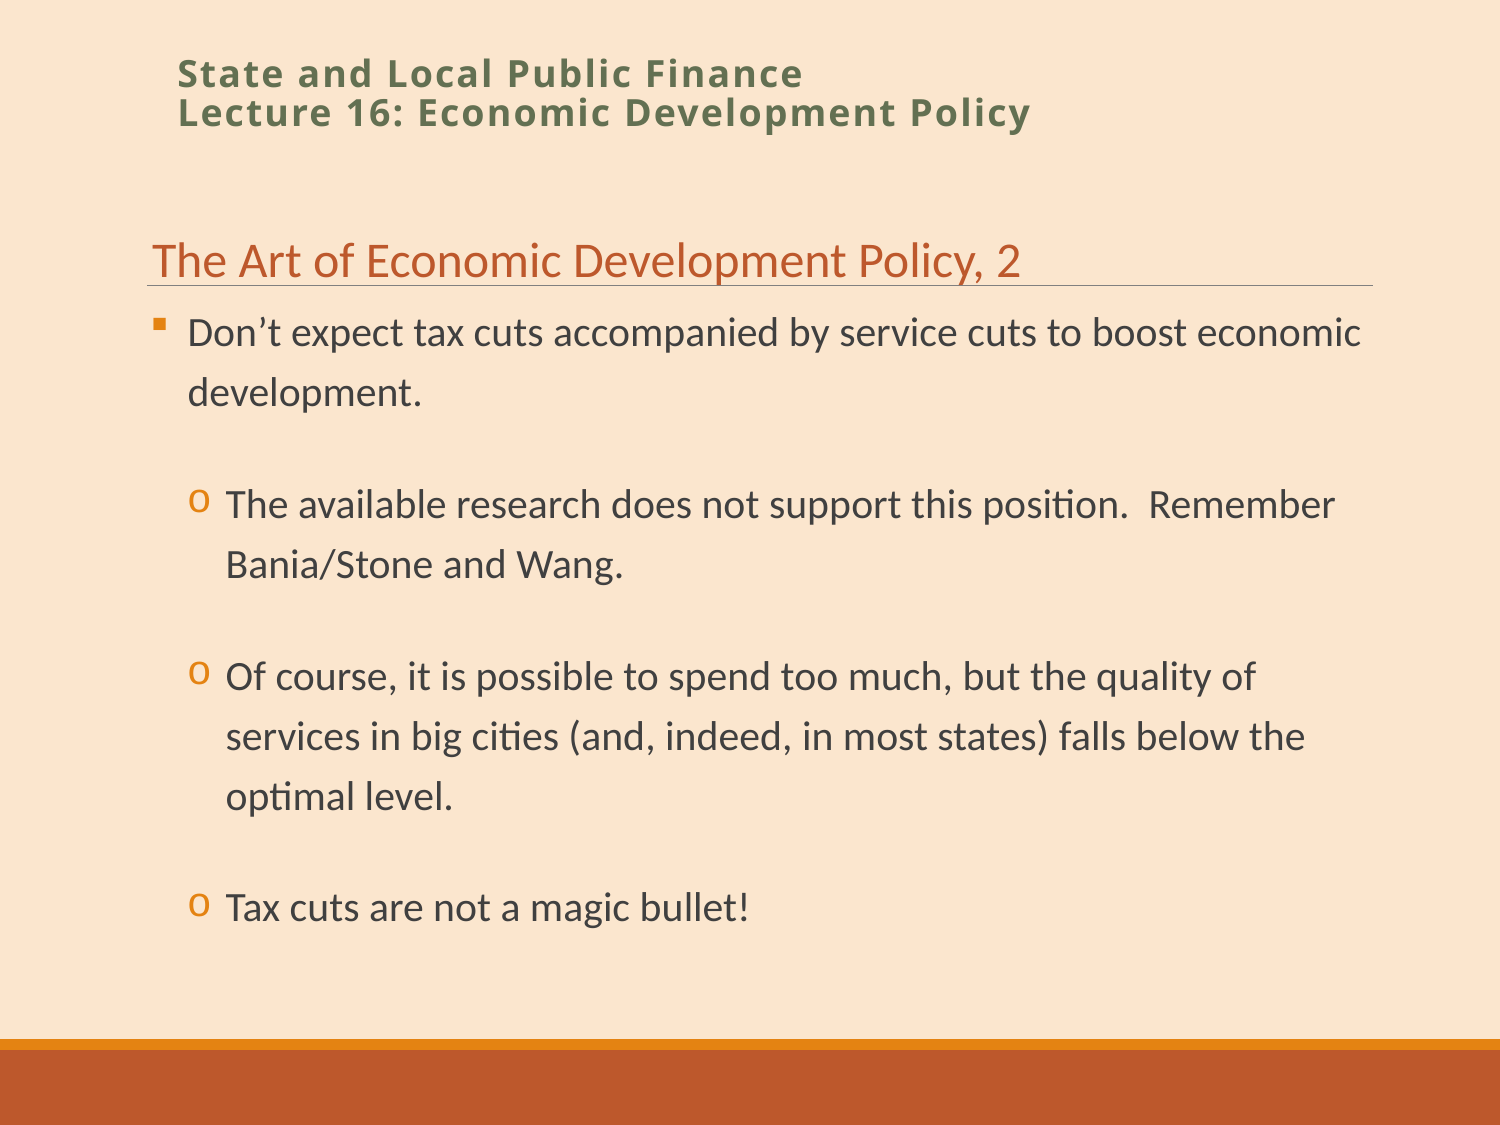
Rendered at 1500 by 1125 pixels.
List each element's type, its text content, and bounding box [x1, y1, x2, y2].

text_box State and Local Public Finance Lecture 16: Economic Development Policy [162, 50, 1400, 147]
list Don’t expect tax cuts accompanied by service cuts to boost economic development. The available research does not support this position. Remember Bania/Stone and Wang. Of course, it is possible to spend too much, but the quality of services in big cities (and, indeed, in most states) falls below the optimal level. Tax cuts are not a magic bullet! [150, 287, 1375, 975]
text_box The Art of Economic Development Policy, 2 [137, 226, 1113, 296]
